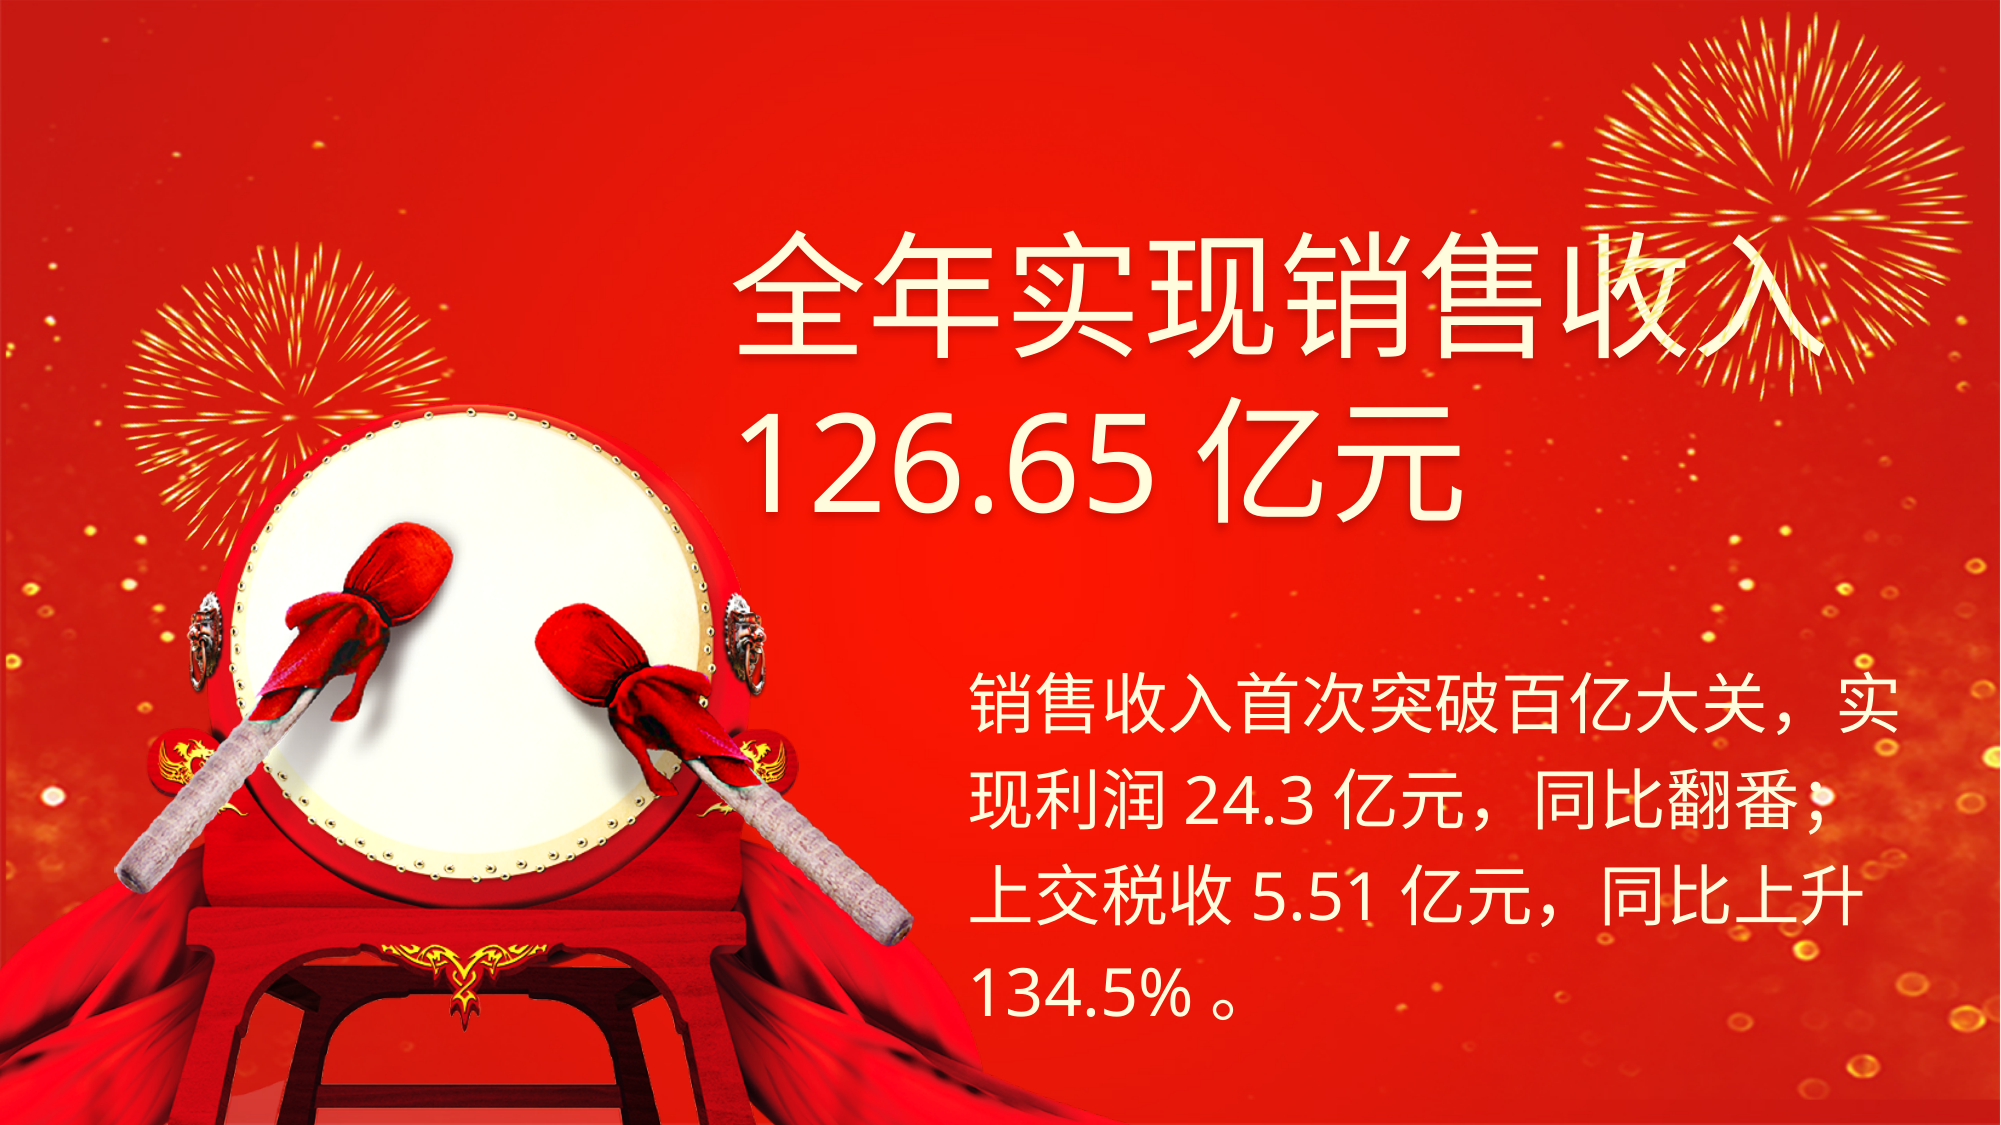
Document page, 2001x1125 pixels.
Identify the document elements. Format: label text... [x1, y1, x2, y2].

text_box 销售收入首次突破百亿大关，实现利润24.3亿元，同比翻番；上交税收5.51亿元，同比上升134.5%。 [1168, 638, 1928, 1037]
text_box 全年实现销售收入126.65亿元 [715, 202, 1928, 548]
picture [0, 0, 2001, 1125]
